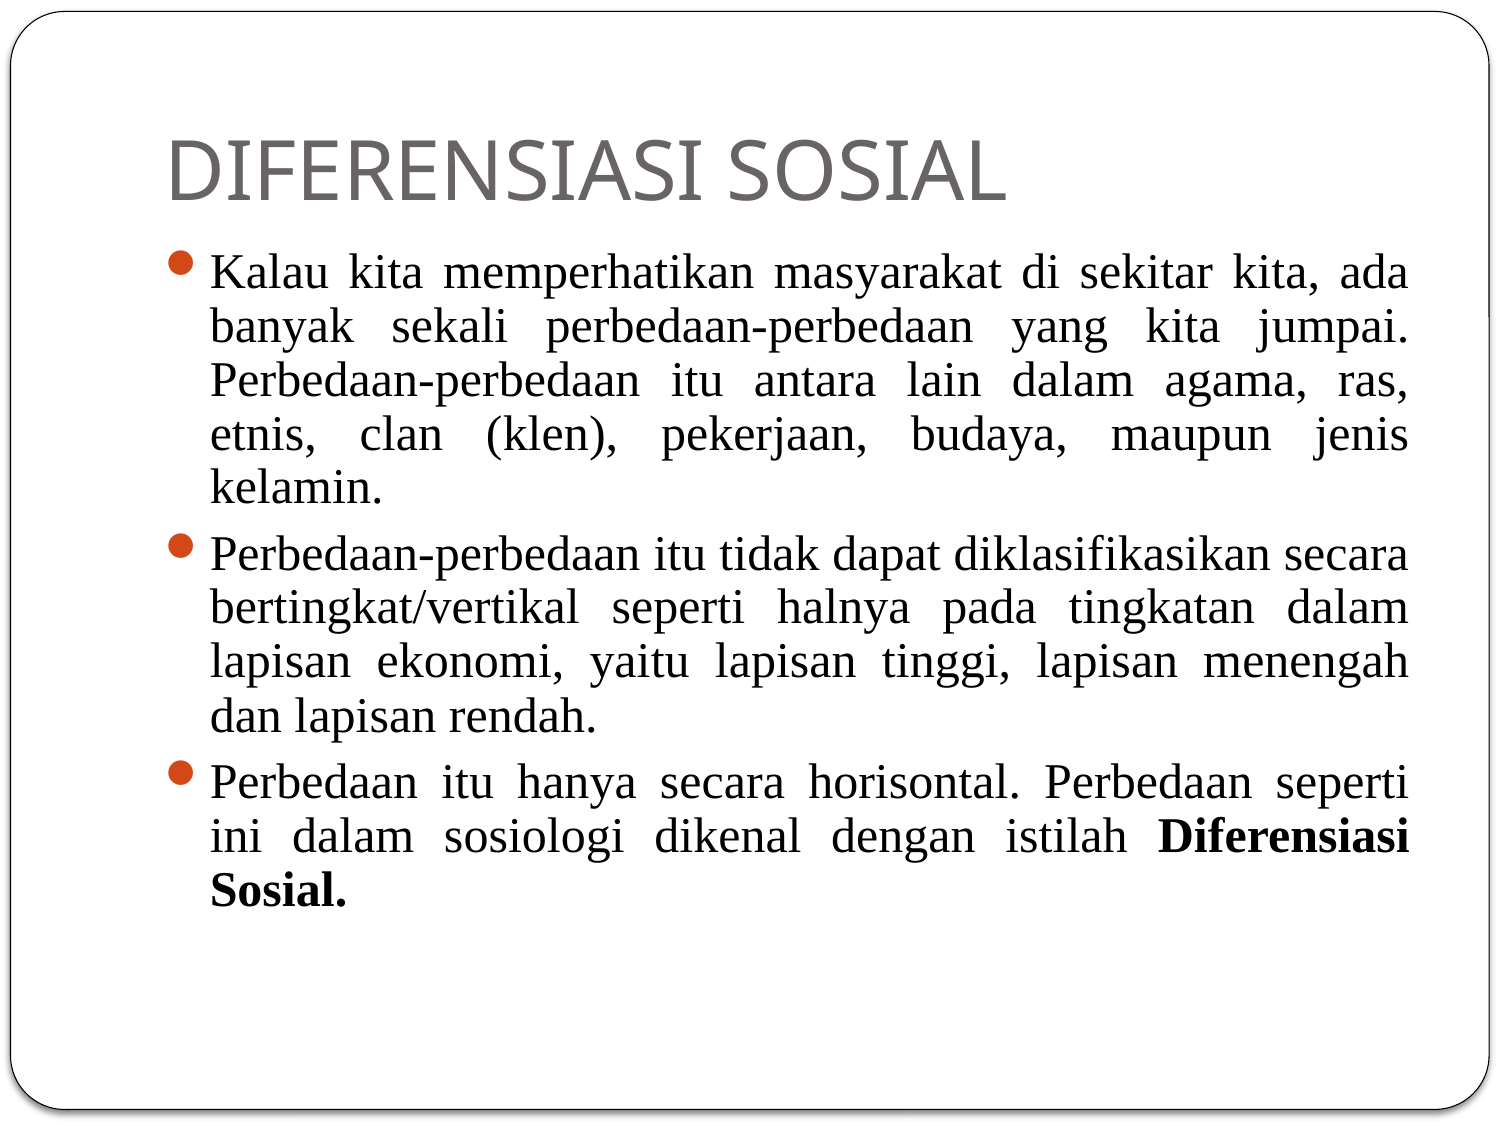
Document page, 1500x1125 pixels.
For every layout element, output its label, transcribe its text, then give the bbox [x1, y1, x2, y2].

list Kalau kita memperhatikan masyarakat di sekitar kita, ada banyak sekali perbedaan-perbedaan yang kita jumpai. Perbedaan-perbedaan itu antara lain dalam agama, ras, etnis, clan (klen), pekerjaan, budaya, maupun jenis kelamin. Perbedaan-perbedaan itu tidak dapat diklasifikasikan secara bertingkat/vertikal seperti halnya pada tingkatan dalam lapisan ekonomi, yaitu lapisan tinggi, lapisan menengah dan lapisan rendah. Perbedaan itu hanya secara horisontal. Perbedaan seperti ini dalam sosiologi dikenal dengan istilah Diferensiasi Sosial. [150, 237, 1425, 988]
title DIFERENSIASI SOSIAL [150, 45, 1425, 233]
